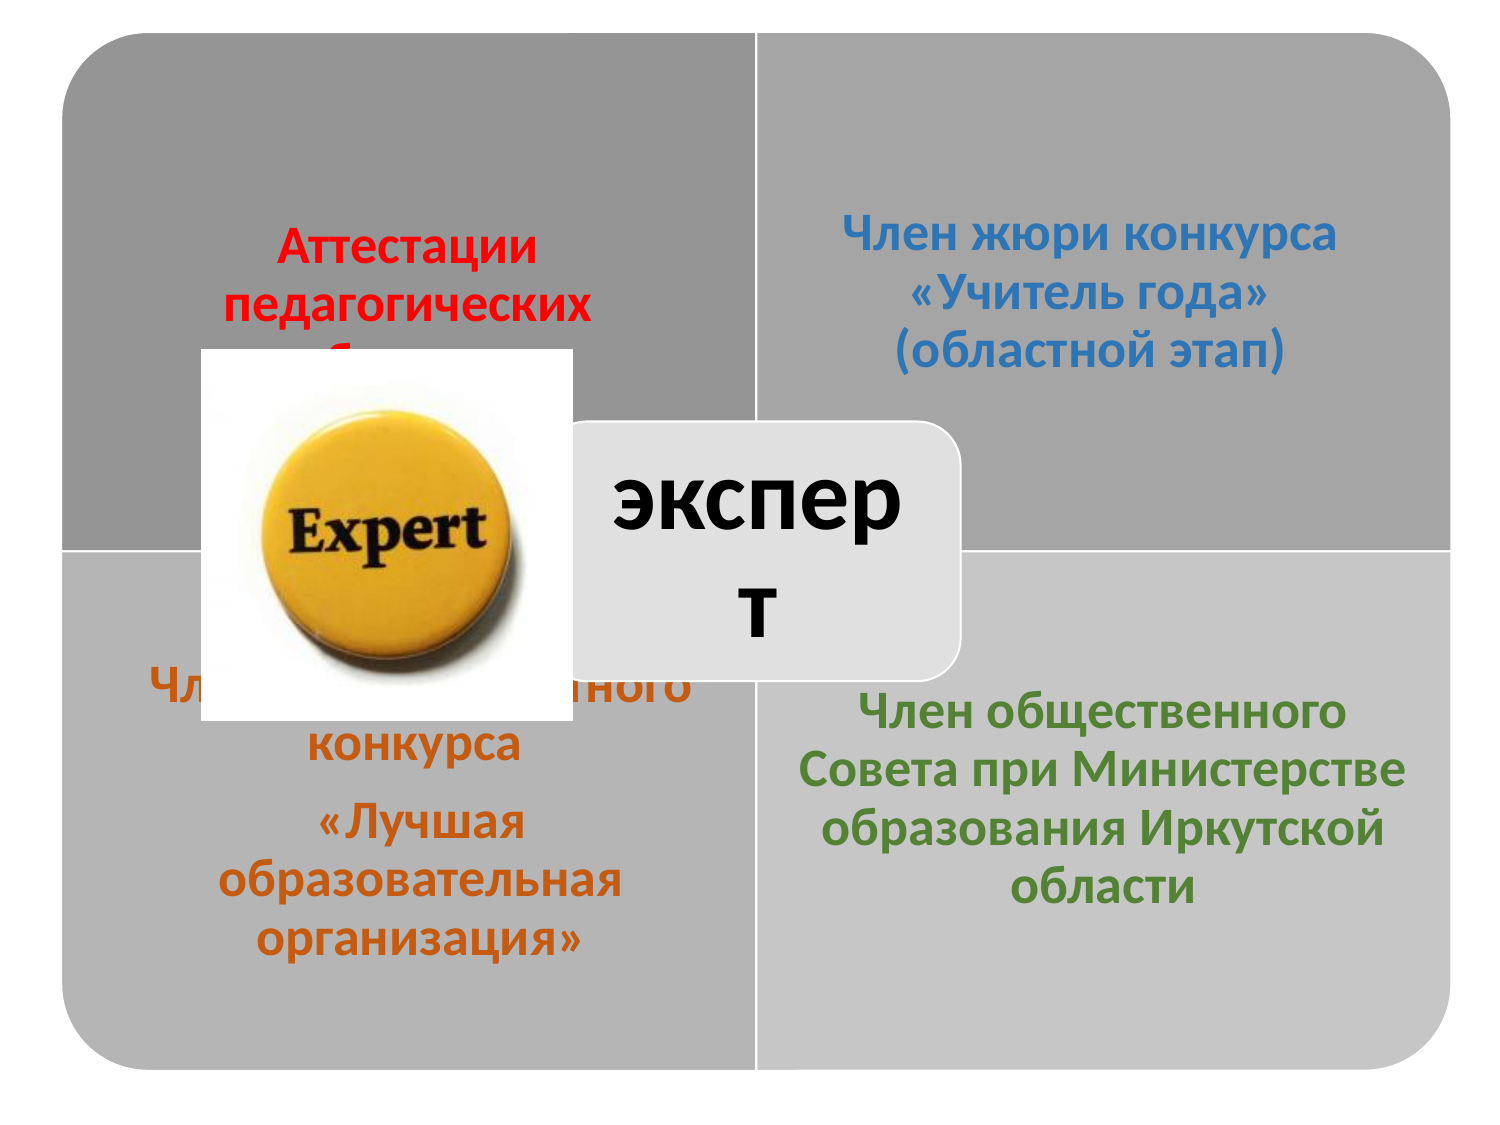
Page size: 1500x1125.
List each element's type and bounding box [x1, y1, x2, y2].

picture [201, 349, 573, 721]
text_box [61, 31, 1452, 1071]
